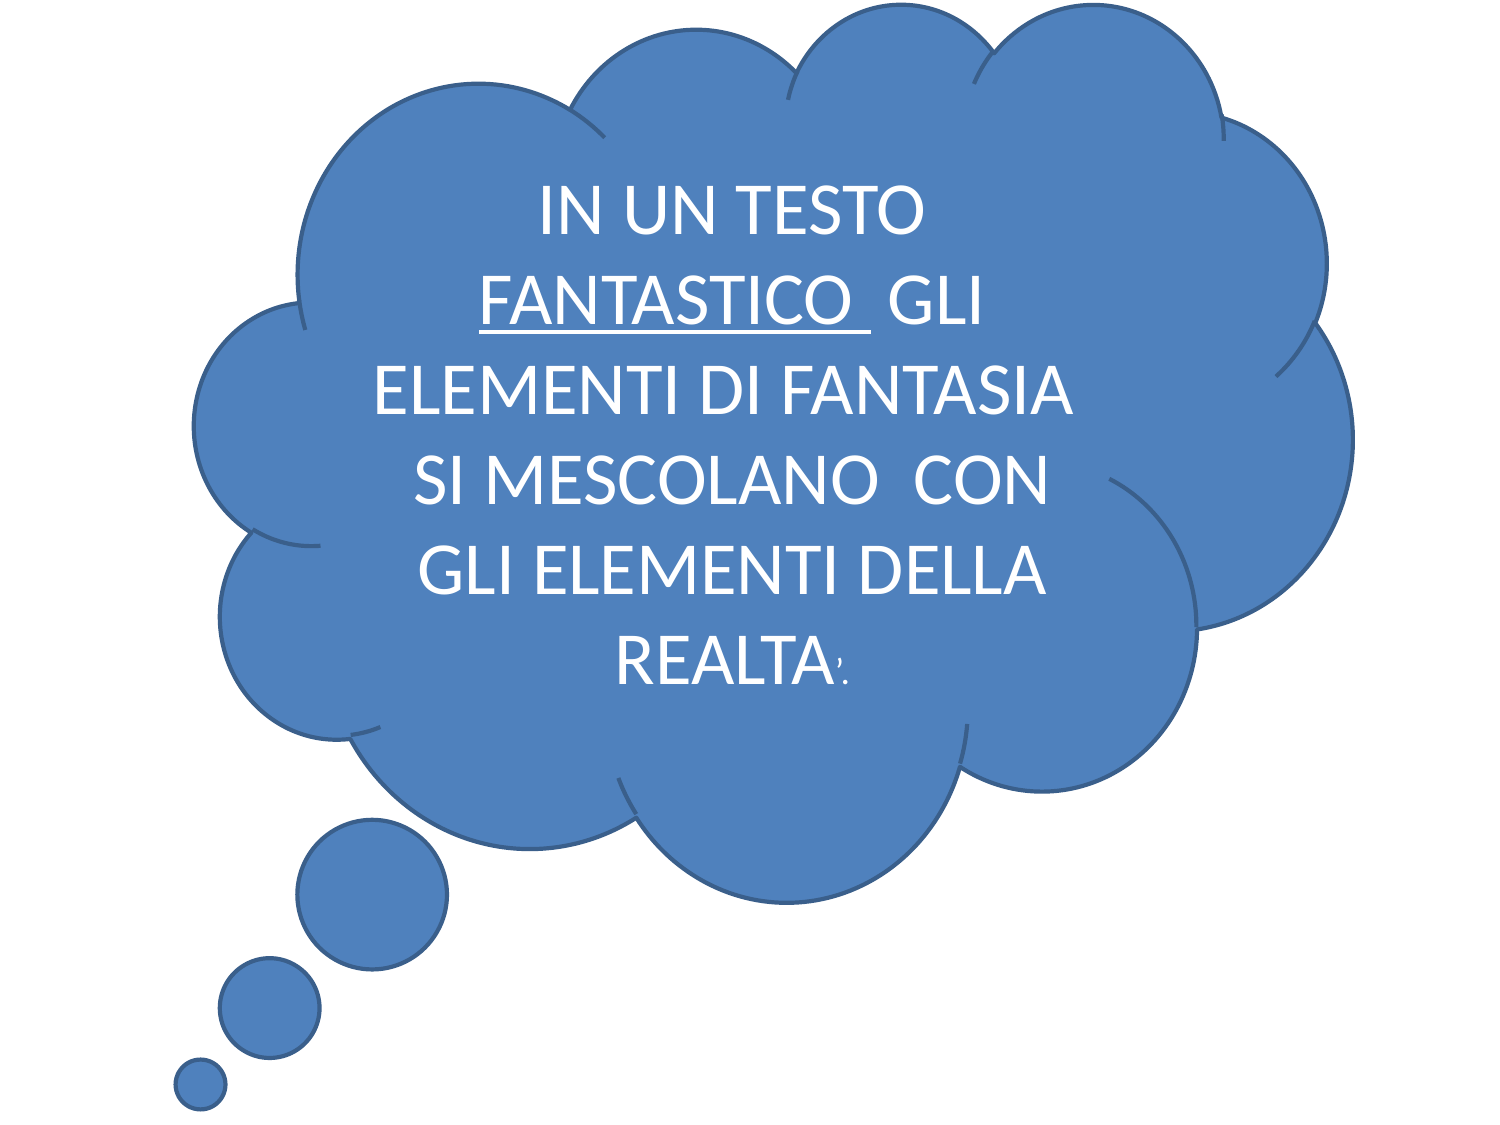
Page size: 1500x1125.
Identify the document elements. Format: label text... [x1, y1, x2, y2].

text_box IN UN TESTO FANTASTICO GLI ELEMENTI DI FANTASIA SI MESCOLANO CON GLI ELEMENTI DELLA REALTA’. [173, 1057, 228, 1112]
text_box IN UN TESTO FANTASTICO GLI ELEMENTI DI FANTASIA SI MESCOLANO CON GLI ELEMENTI DELLA REALTA’. [217, 956, 322, 1061]
text_box IN UN TESTO FANTASTICO GLI ELEMENTI DI FANTASIA SI MESCOLANO CON GLI ELEMENTI DELLA REALTA’. [295, 817, 450, 972]
text_box IN UN TESTO FANTASTICO GLI ELEMENTI DI FANTASIA SI MESCOLANO CON GLI ELEMENTI DELLA REALTA’. [191, 2, 1355, 905]
